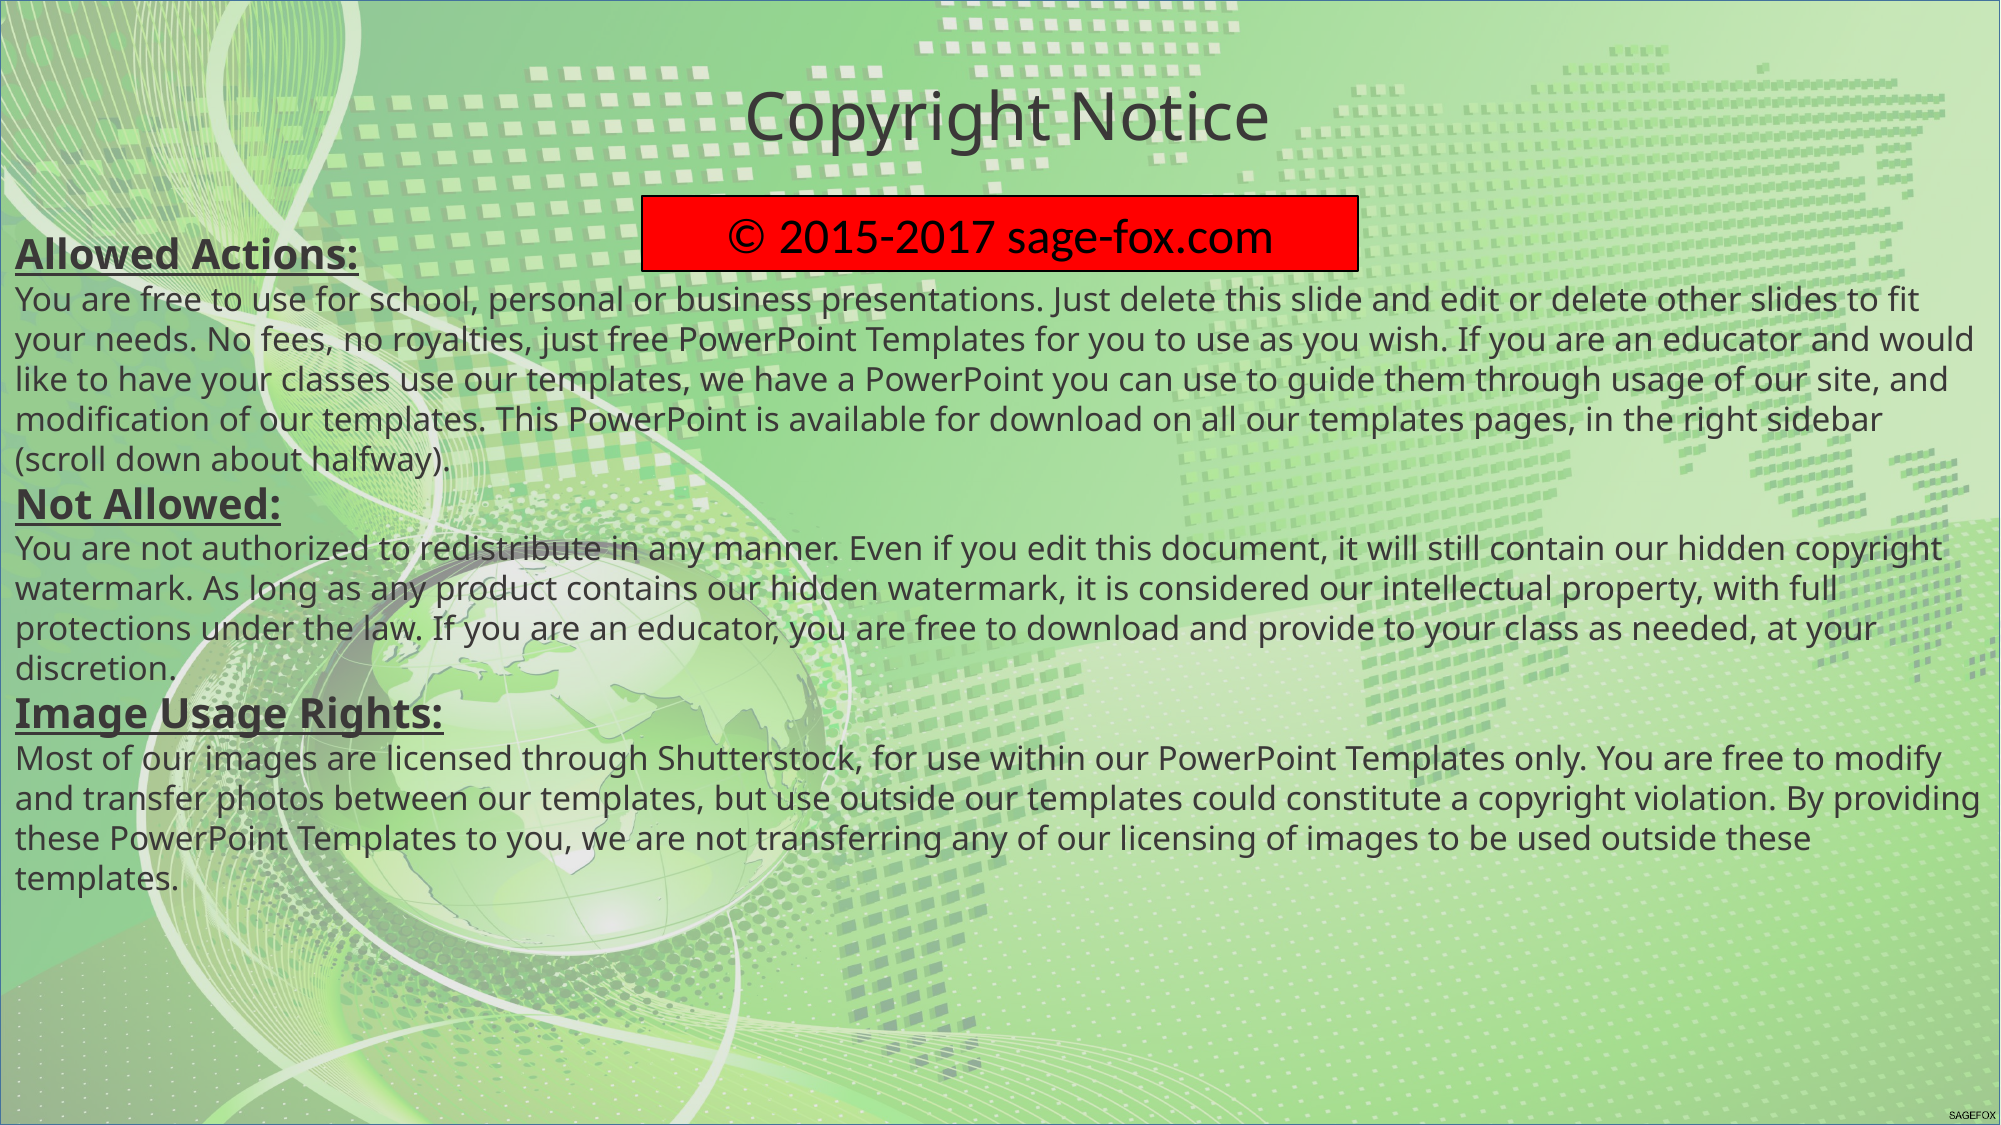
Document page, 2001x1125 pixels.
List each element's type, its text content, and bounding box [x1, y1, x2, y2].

text_box Allowed Actions: You are free to use for school, personal or business presentations. Just delete this slide and edit or delete other slides to fit your needs. No fees, no royalties, just free PowerPoint Templates for you to use as you wish. If you are an educator and would like to have your classes use our templates, we have a PowerPoint you can use to guide them through usage of our site, and modification of our templates. This PowerPoint is available for download on all our templates pages, in the right sidebar (scroll down about halfway). Not Allowed: You are not authorized to redistribute in any manner. Even if you edit this document, it will still contain our hidden copyright watermark. As long as any product contains our hidden watermark, it is considered our intellectual property, with full protections under the law. If you are an educator, you are free to download and provide to your class as needed, at your discretion. Image Usage Rights: Most of our images are licensed through Shutterstock, for use within our PowerPoint Templates only. You are free to modify and transfer photos between our templates, but use outside our templates could constitute a copyright violation. By providing these PowerPoint Templates to you, we are not transferring any of our licensing of images to be used outside these templates. [0, 0, 2000, 1125]
title Copyright Notice [493, 60, 1524, 178]
text_box © 2015-2017 sage-fox.com [641, 196, 1358, 272]
